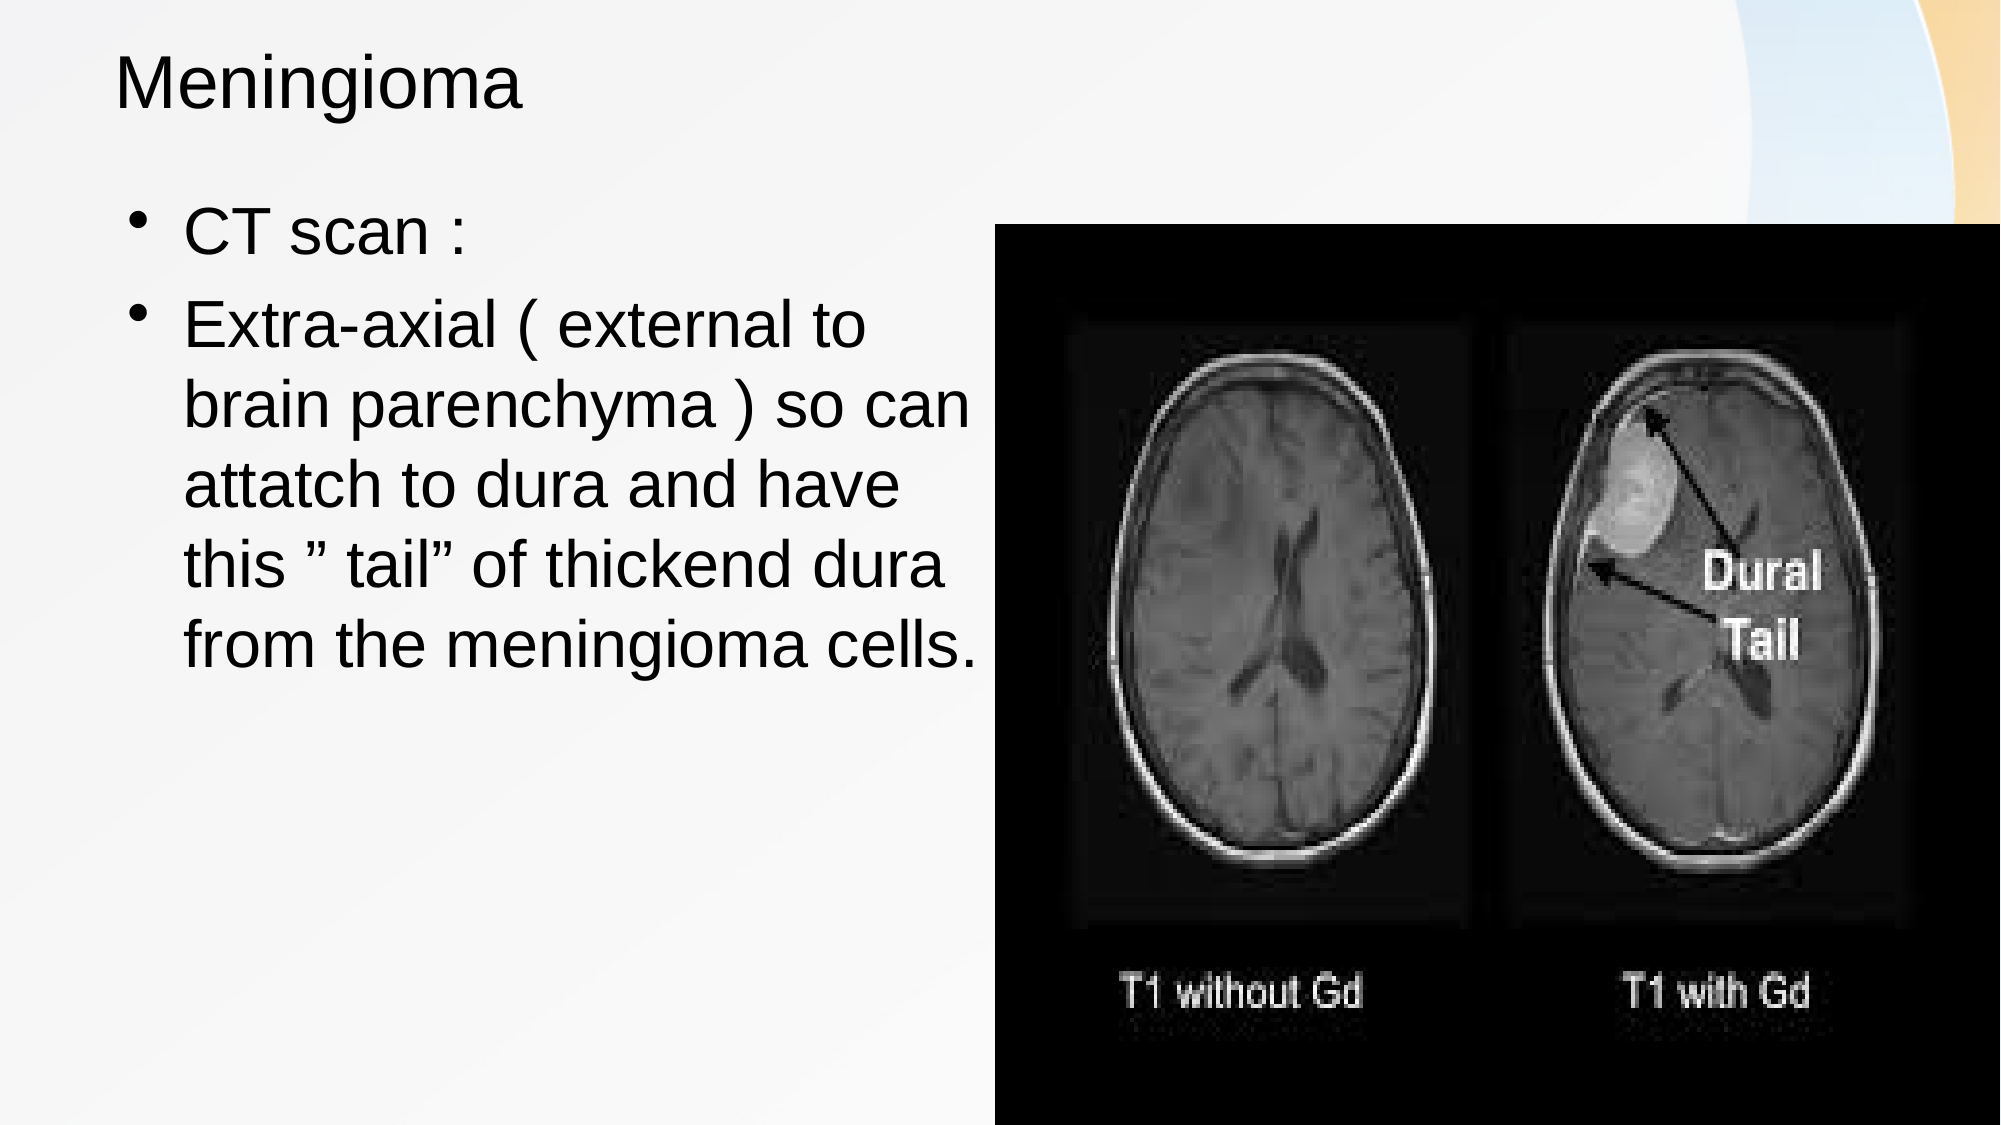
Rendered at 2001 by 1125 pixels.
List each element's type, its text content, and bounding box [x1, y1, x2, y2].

title Meningioma [99, 30, 1901, 127]
picture [0, 0, 2001, 1125]
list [995, 224, 2000, 1125]
list CT scan : Extra-axial ( external to brain parenchyma ) so can attatch to dura and have this ” tail” of thickend dura from the meningioma cells. [112, 179, 997, 993]
